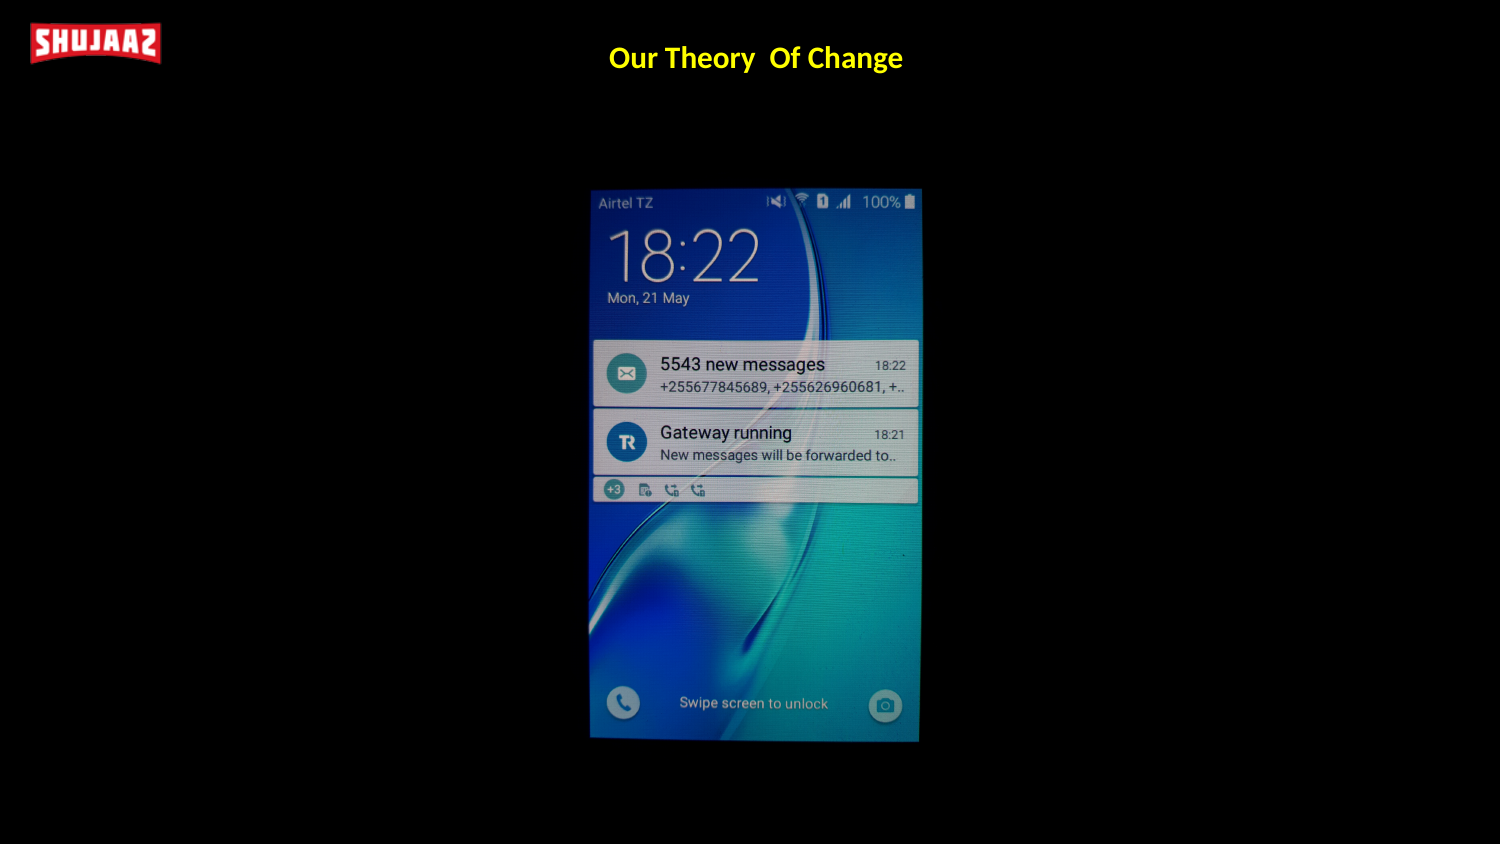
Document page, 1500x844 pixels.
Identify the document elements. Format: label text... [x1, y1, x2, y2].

picture [456, 160, 1057, 761]
picture [26, 19, 166, 69]
text_box Our Theory Of Change [193, 30, 1319, 83]
